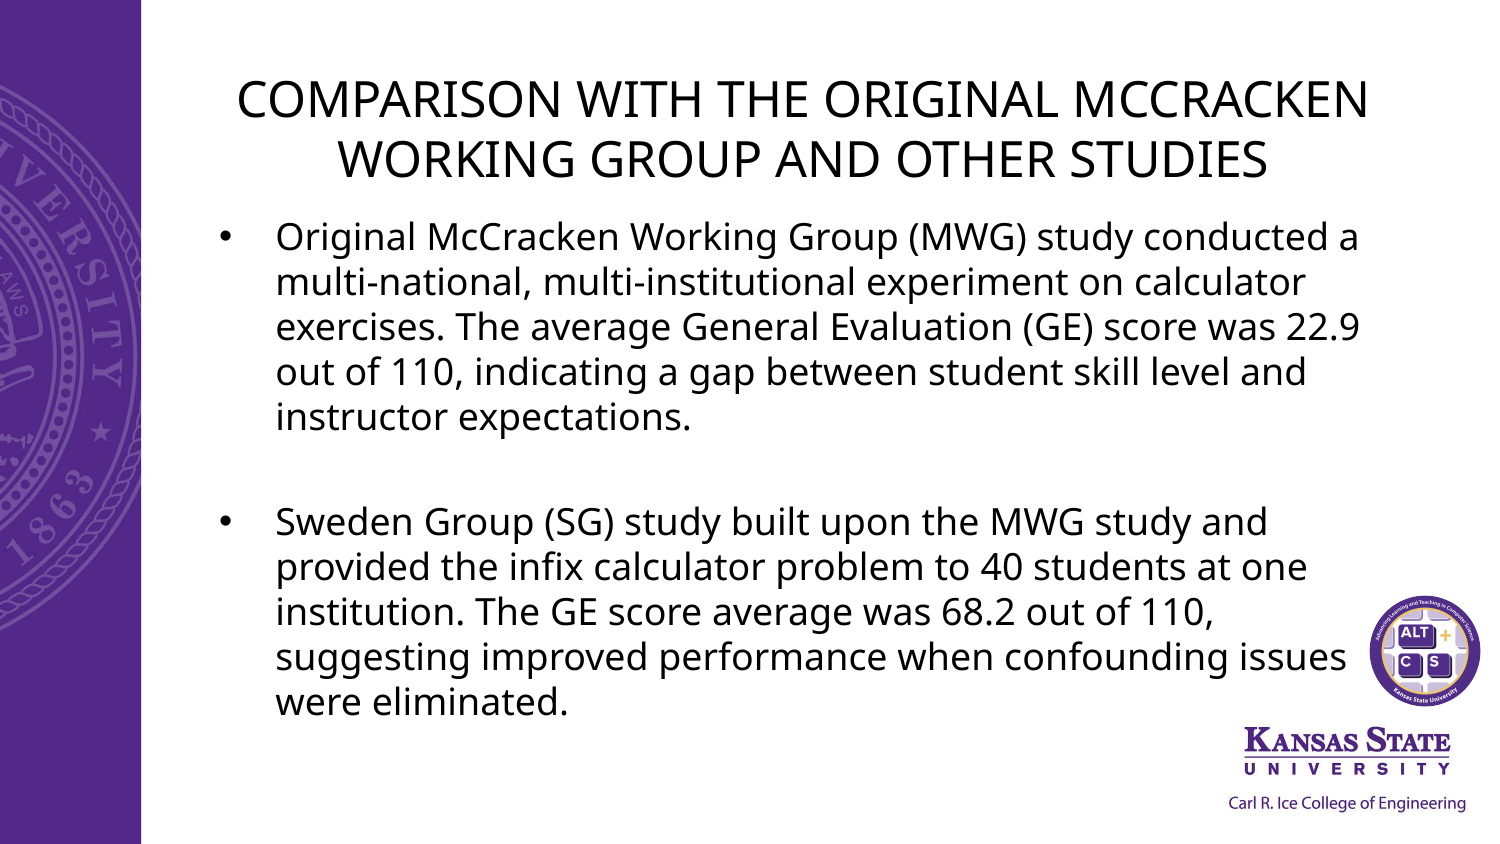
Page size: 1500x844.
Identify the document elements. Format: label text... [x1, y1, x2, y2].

picture [0, 0, 1500, 844]
list Original McCracken Working Group (MWG) study conducted a multi-national, multi-institutional experiment on calculator exercises. The average General Evaluation (GE) score was 22.9 out of 110, indicating a gap between student skill level and instructor expectations. Sweden Group (SG) study built upon the MWG study and provided the infix calculator problem to 40 students at one institution. The GE score average was 68.2 out of 110, suggesting improved performance when confounding issues were eliminated. [204, 205, 1425, 791]
title COMPARISON WITH THE ORIGINAL MCCRACKEN WORKING GROUP AND OTHER STUDIES [134, 27, 1473, 227]
